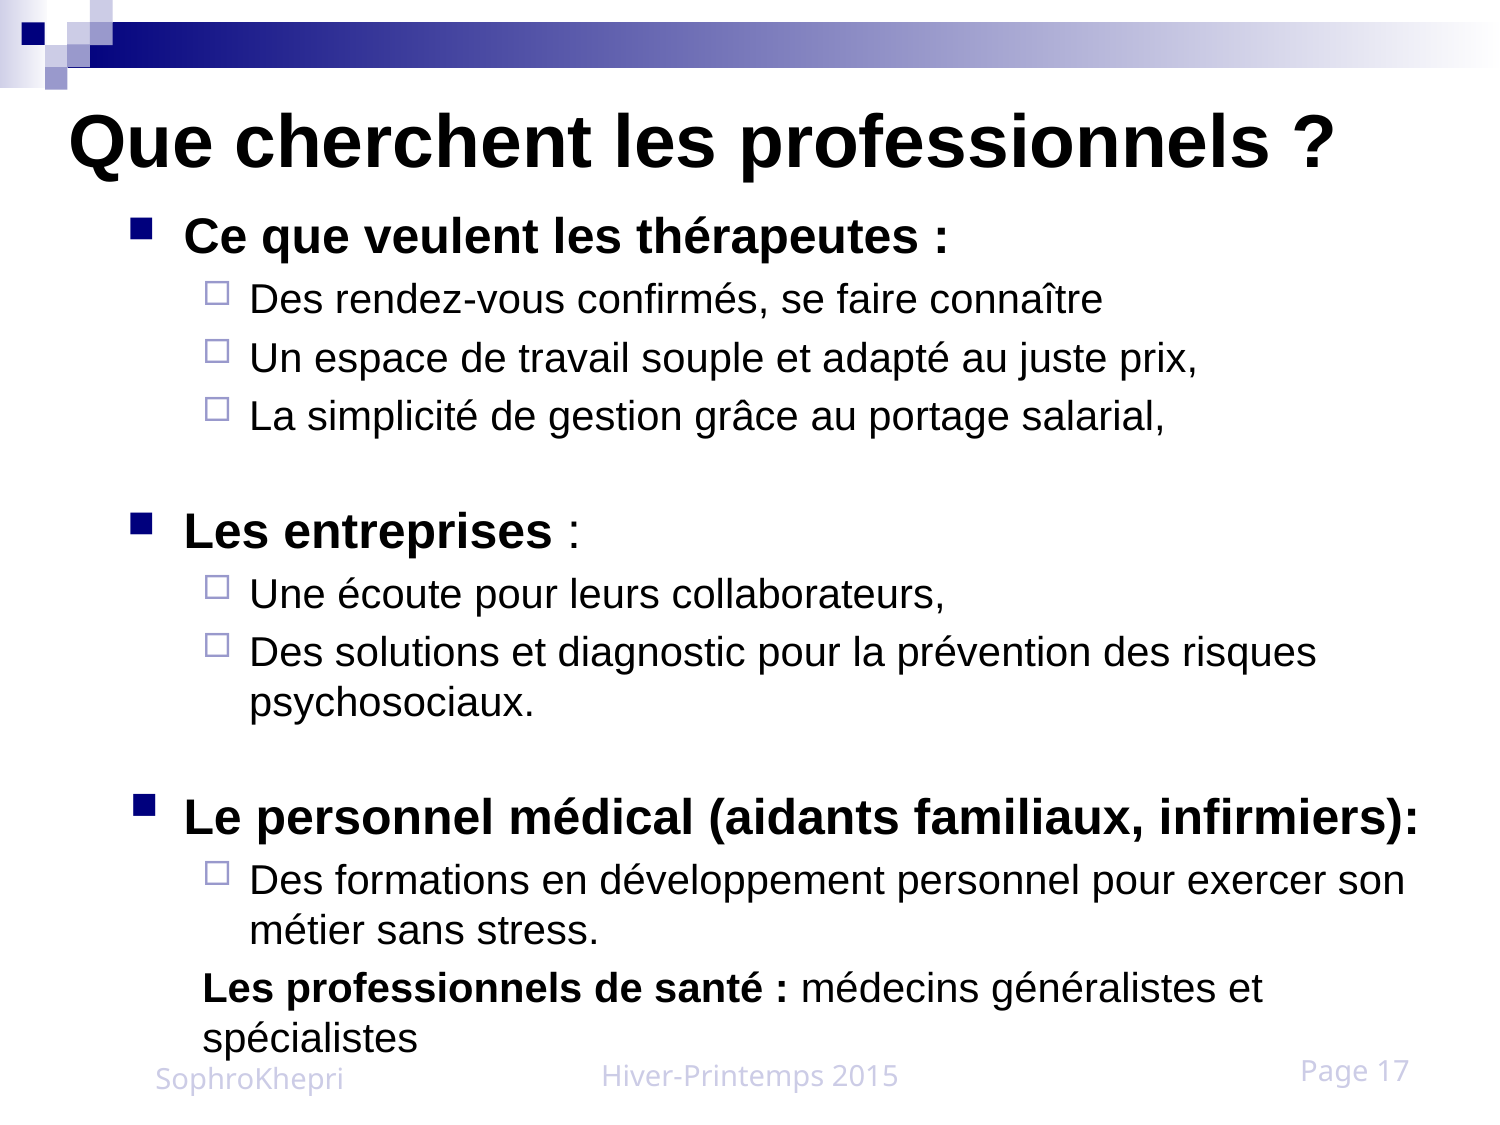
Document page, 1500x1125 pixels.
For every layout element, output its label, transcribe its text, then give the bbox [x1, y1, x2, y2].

footer Hiver-Printemps 2015 [512, 1025, 988, 1100]
slide_number SophroKhepri [75, 1024, 425, 1103]
list Ce que veulent les thérapeutes : Des rendez-vous confirmés, se faire connaître Un espace de travail souple et adapté au juste prix, La simplicité de gestion grâce au portage salarial, Les entreprises : Une écoute pour leurs collaborateurs, Des solutions et diagnostic pour la prévention des risques psychosociaux. Le personnel médical (aidants familiaux, infirmiers): Des formations en développement personnel pour exercer son métier sans stress. Les professionnels de santé : médecins généralistes et spécialistes [112, 196, 1447, 988]
title Que cherchent les professionnels ? [53, 90, 1500, 185]
slide_number Page 17 [1074, 1025, 1425, 1100]
